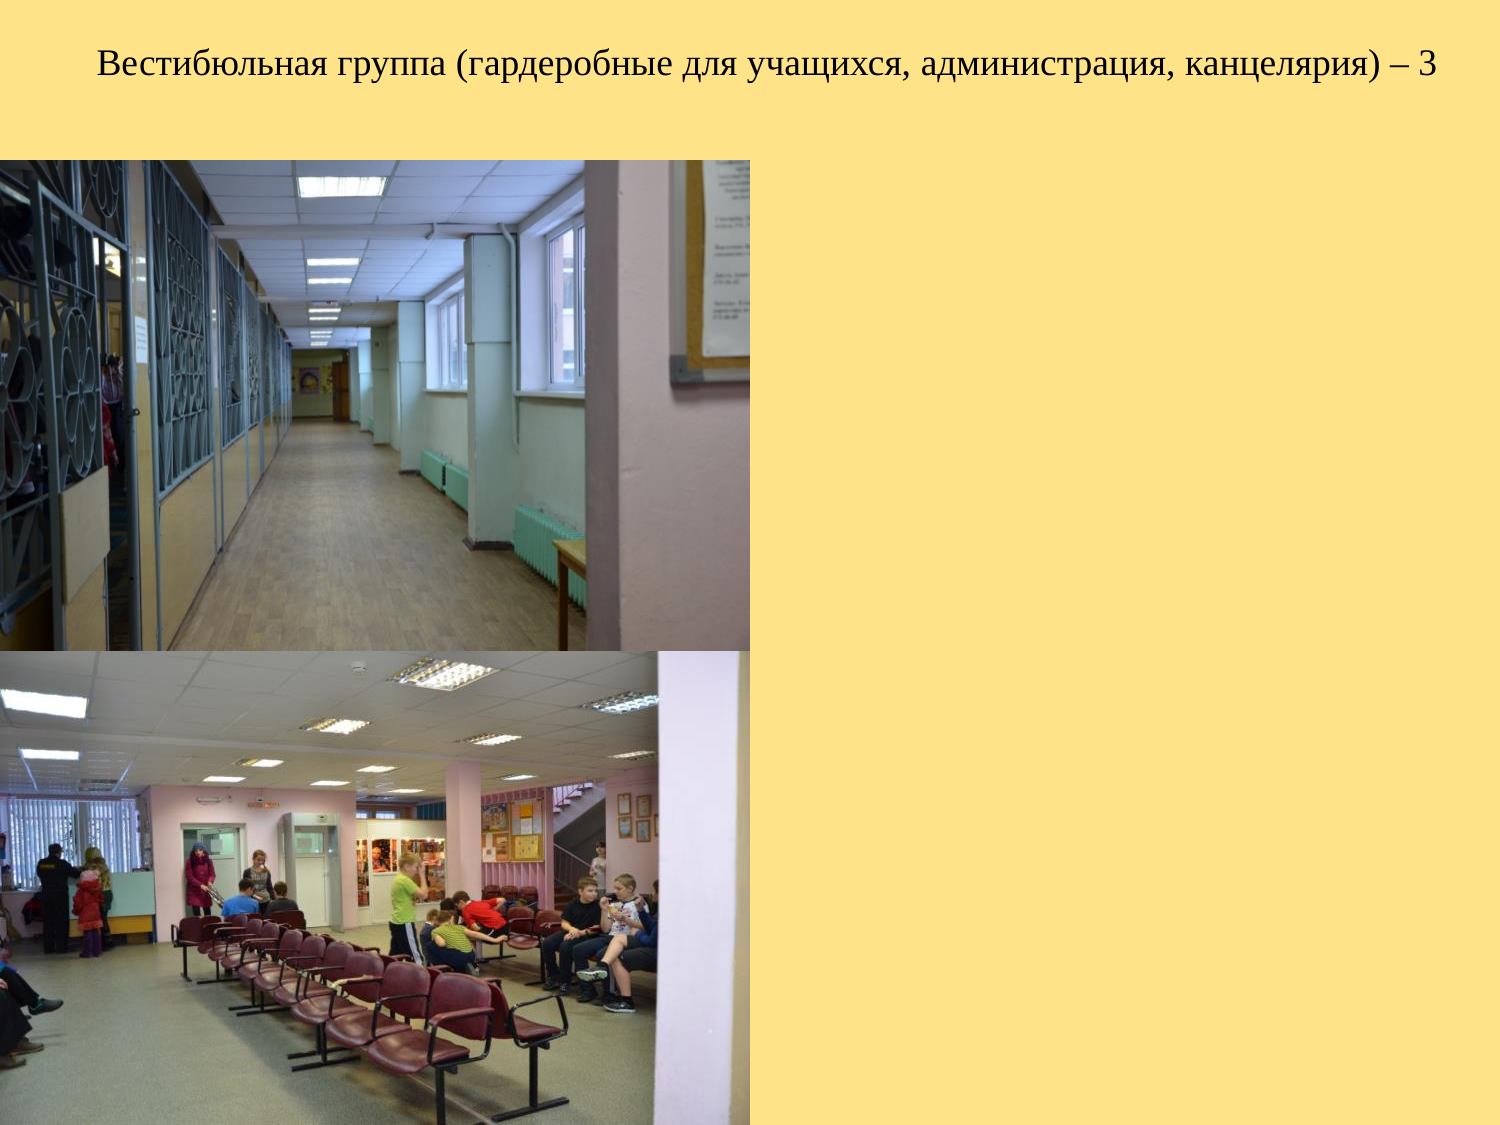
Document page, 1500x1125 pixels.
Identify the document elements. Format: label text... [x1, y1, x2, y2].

text_box Вестибюльная группа (гардеробные для учащихся, администрация, канцелярия) – 3 [76, 30, 1459, 91]
picture [0, 160, 751, 1125]
